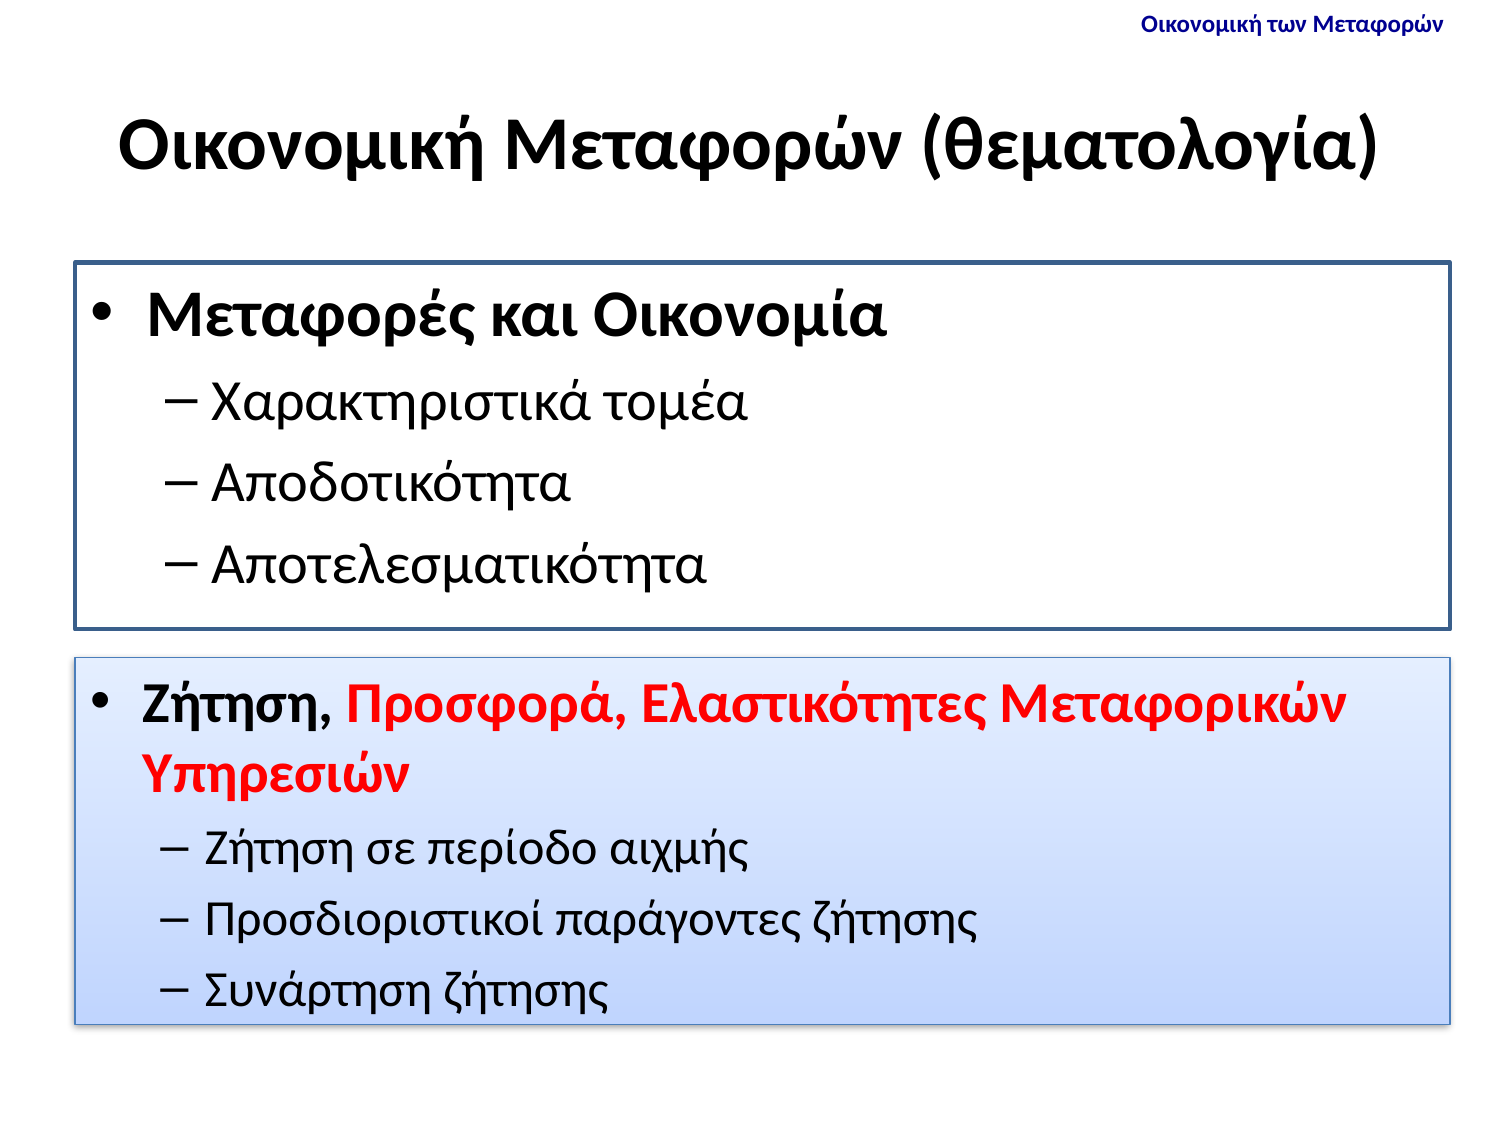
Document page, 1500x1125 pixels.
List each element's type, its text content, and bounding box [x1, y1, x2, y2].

text_box Zήτηση, Προσφορά, Ελαστικότητες Μεταφορικών Υπηρεσιών Ζήτηση σε περίοδο αιχμής Προσδιοριστικοί παράγοντες ζήτησης Συνάρτηση ζήτησης [74, 657, 1451, 1025]
list Μεταφορές και Οικονομία Χαρακτηριστικά τομέα Αποδοτικότητα Αποτελεσματικότητα [73, 260, 1452, 631]
title Οικονομική Μεταφορών (θεματολογία) [75, 45, 1425, 233]
